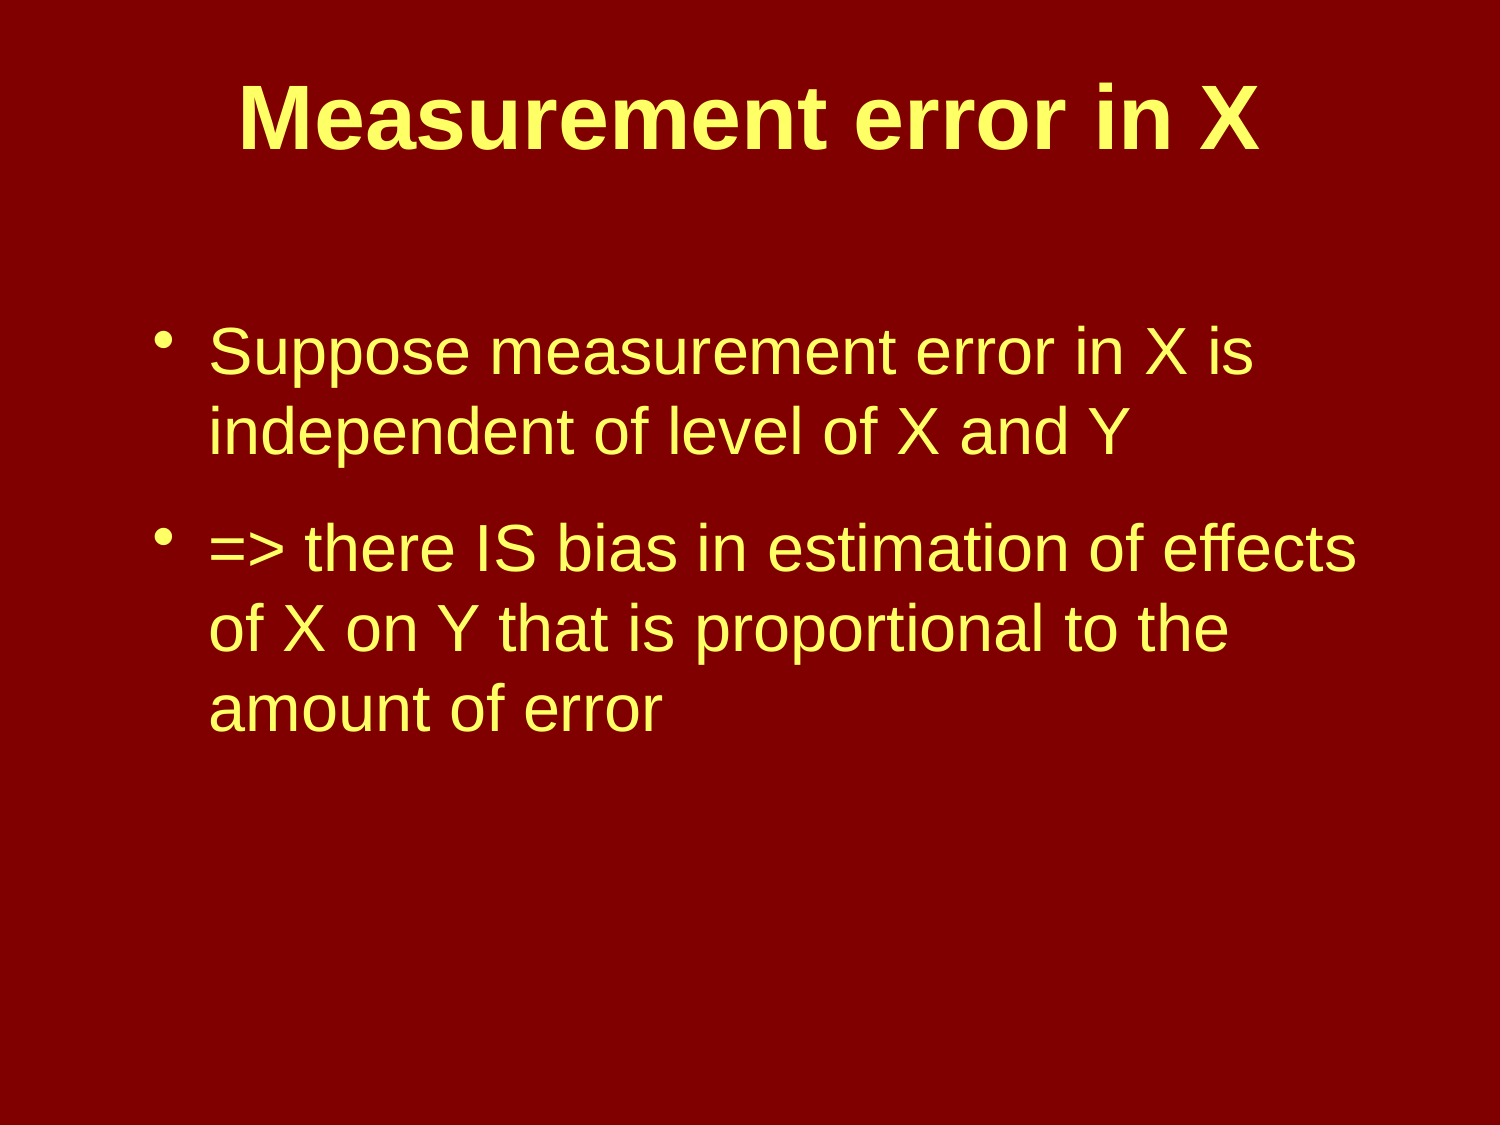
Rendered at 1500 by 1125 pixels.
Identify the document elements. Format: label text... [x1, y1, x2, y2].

title Measurement error in X [74, 49, 1426, 176]
list Suppose measurement error in X is independent of level of X and Y => there IS bias in estimation of effects of X on Y that is proportional to the amount of error [137, 299, 1388, 751]
